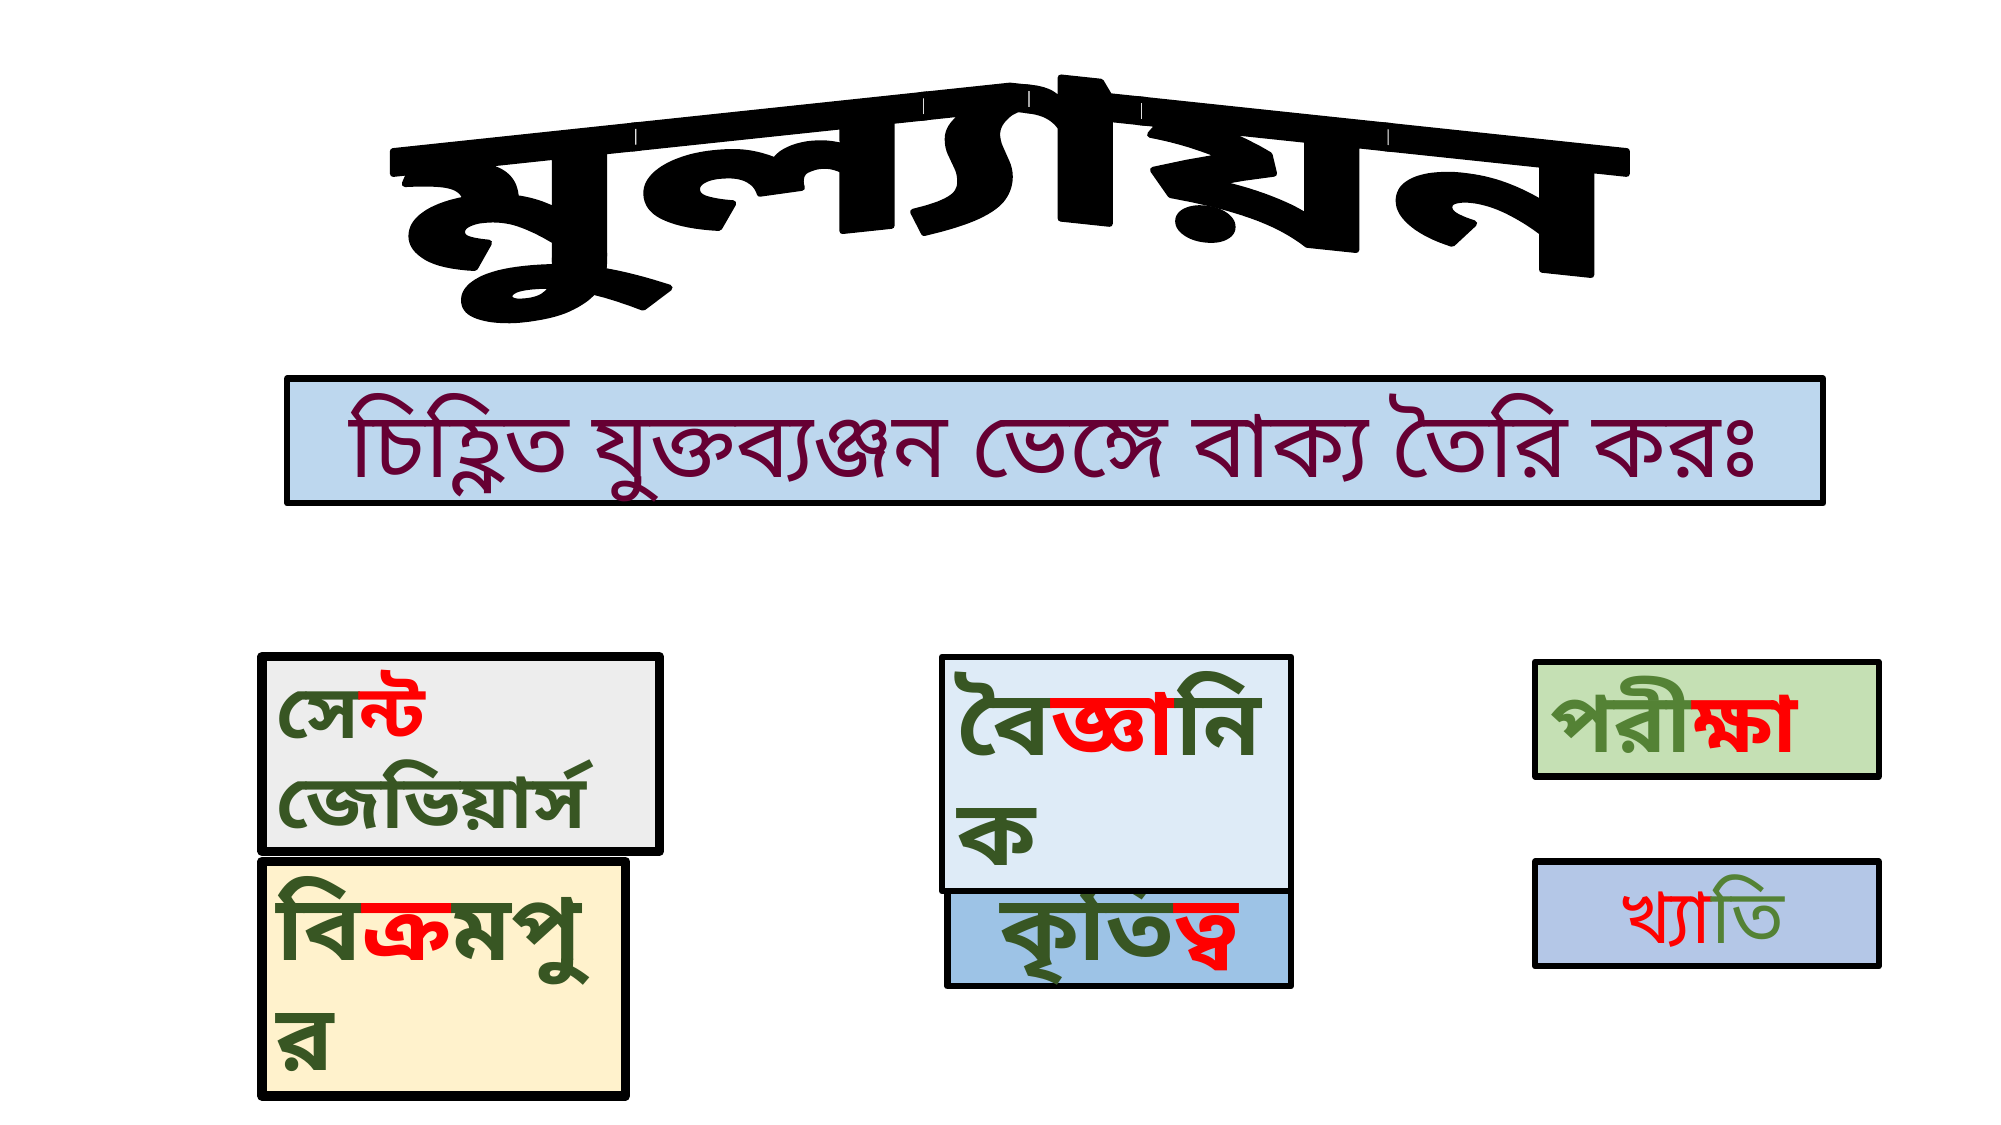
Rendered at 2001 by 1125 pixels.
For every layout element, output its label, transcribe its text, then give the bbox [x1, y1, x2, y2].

text_box বৈজ্ঞানিক [942, 656, 1291, 892]
text_box সেন্ট জেভিয়ার্স [262, 656, 660, 852]
text_box চিহ্ণিত যুক্তব্যঞ্জন ভেঙ্গে বাক্য তৈরি করঃ [287, 378, 1824, 504]
text_box খ্যাতি [1535, 861, 1879, 967]
text_box পরীক্ষা [1535, 661, 1879, 777]
text_box বিক্রমপুর [262, 861, 626, 1097]
text_box কৃতিত্ব [947, 892, 1291, 987]
